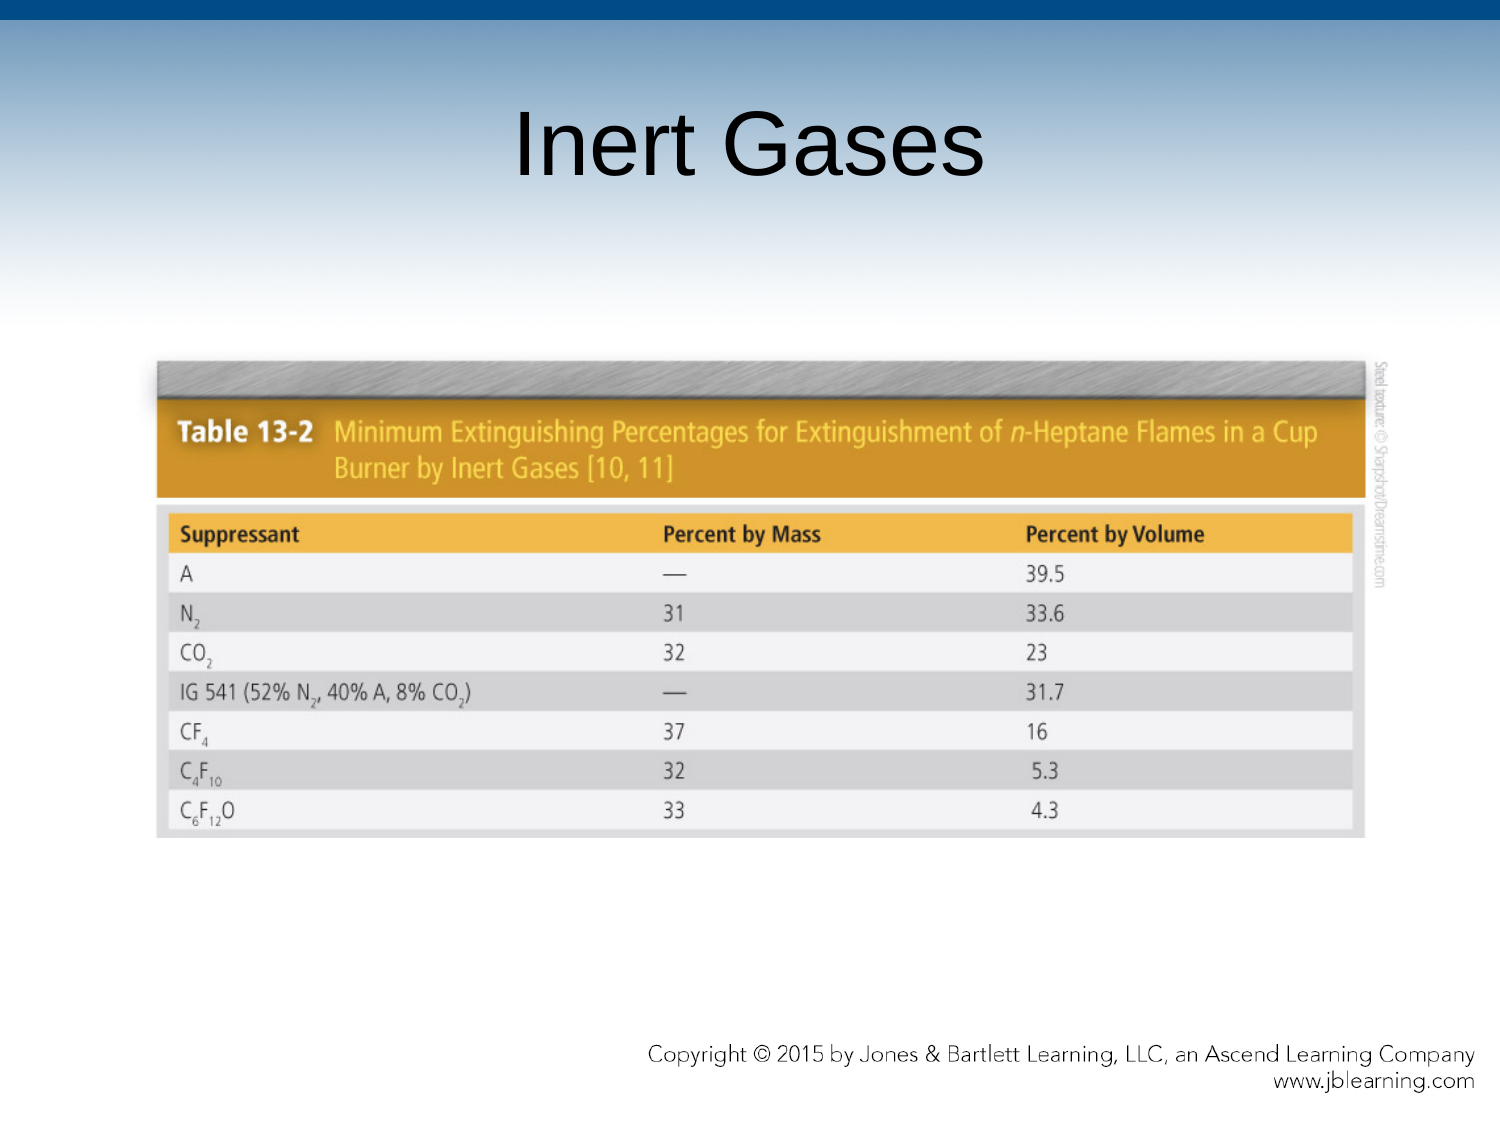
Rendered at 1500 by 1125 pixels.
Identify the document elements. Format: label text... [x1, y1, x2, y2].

picture [0, 0, 1500, 1125]
title Inert Gases [75, 45, 1425, 233]
